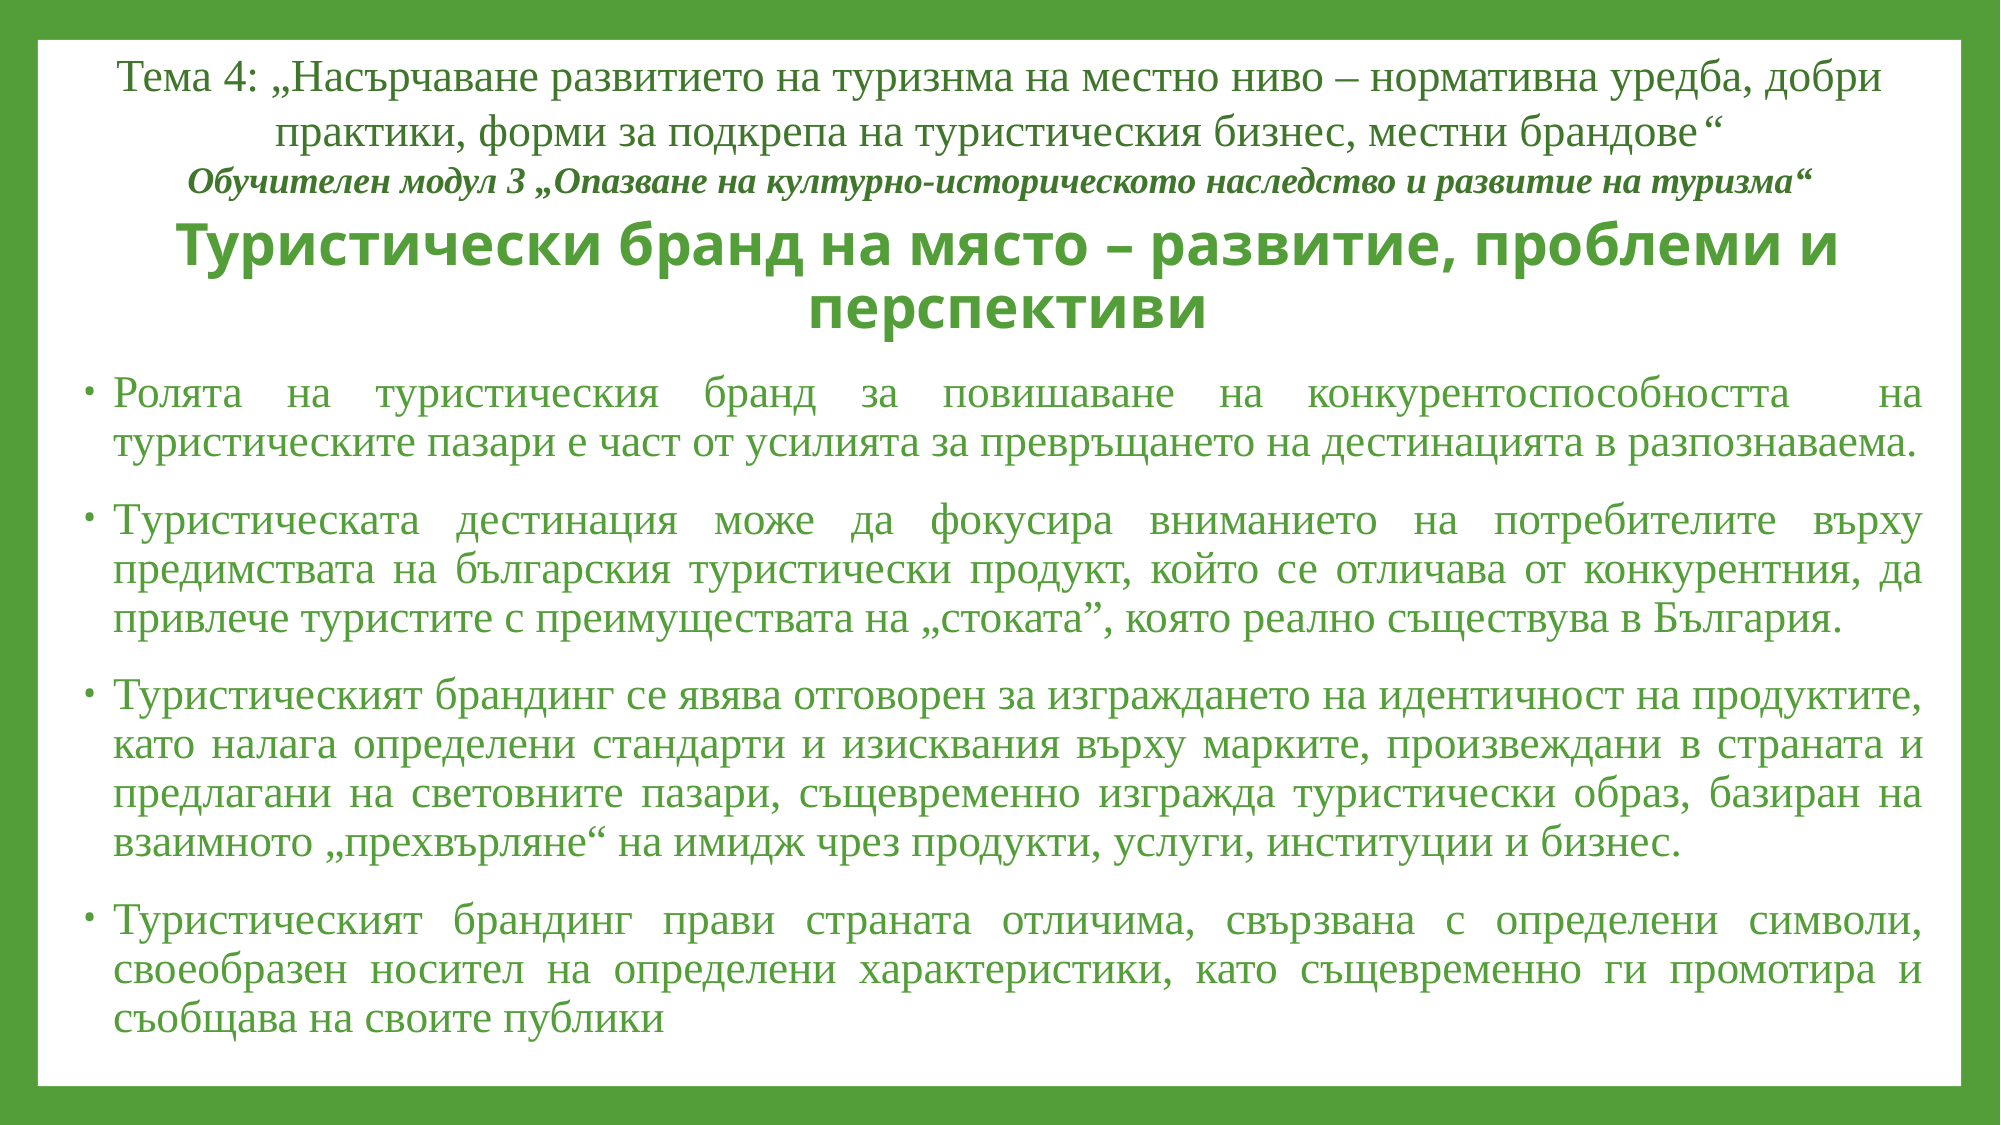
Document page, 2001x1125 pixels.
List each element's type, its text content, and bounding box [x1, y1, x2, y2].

title Туристически бранд на място – развитие, проблеми и перспективи [88, 216, 1928, 361]
list Ролята на туристическия бранд за повишаване на конкурентоспособността на туристическите пазари е част от усилията за превръщането на дестинацията в разпознаваема. Туристическата дестинация може да фокусира вниманието на потребителите върху предимствата на българския туристически продукт, който се отличава от конкурентния, да привлече туристите с преимуществата на „стоката”, която реално съществува в България. Туристическият брандинг се явява отговорен за изграждането на идентичност на продуктите, като налага определени стандарти и изисквания върху марките, произвеждани в страната и предлагани на световните пазари, същевременно изгражда туристически образ, базиран на взаимното „прехвърляне“ на имидж чрез продукти, услуги, институции и бизнес. Туристическият брандинг прави страната отличима, свързвана с определени символи, своеобразен носител на определени характеристики, като същевременно ги промотира и съобщава на своите публики [61, 361, 1939, 1105]
text_box Тема 4: „Насърчаване развитието на туризнма на местно ниво – нормативна уредба, добри практики, форми за подкрепа на туристическия бизнес, местни брандове“ Обучителен модул 3 „Опазване на културно-историческото наследство и развитие на туризма“ [55, 38, 1945, 216]
